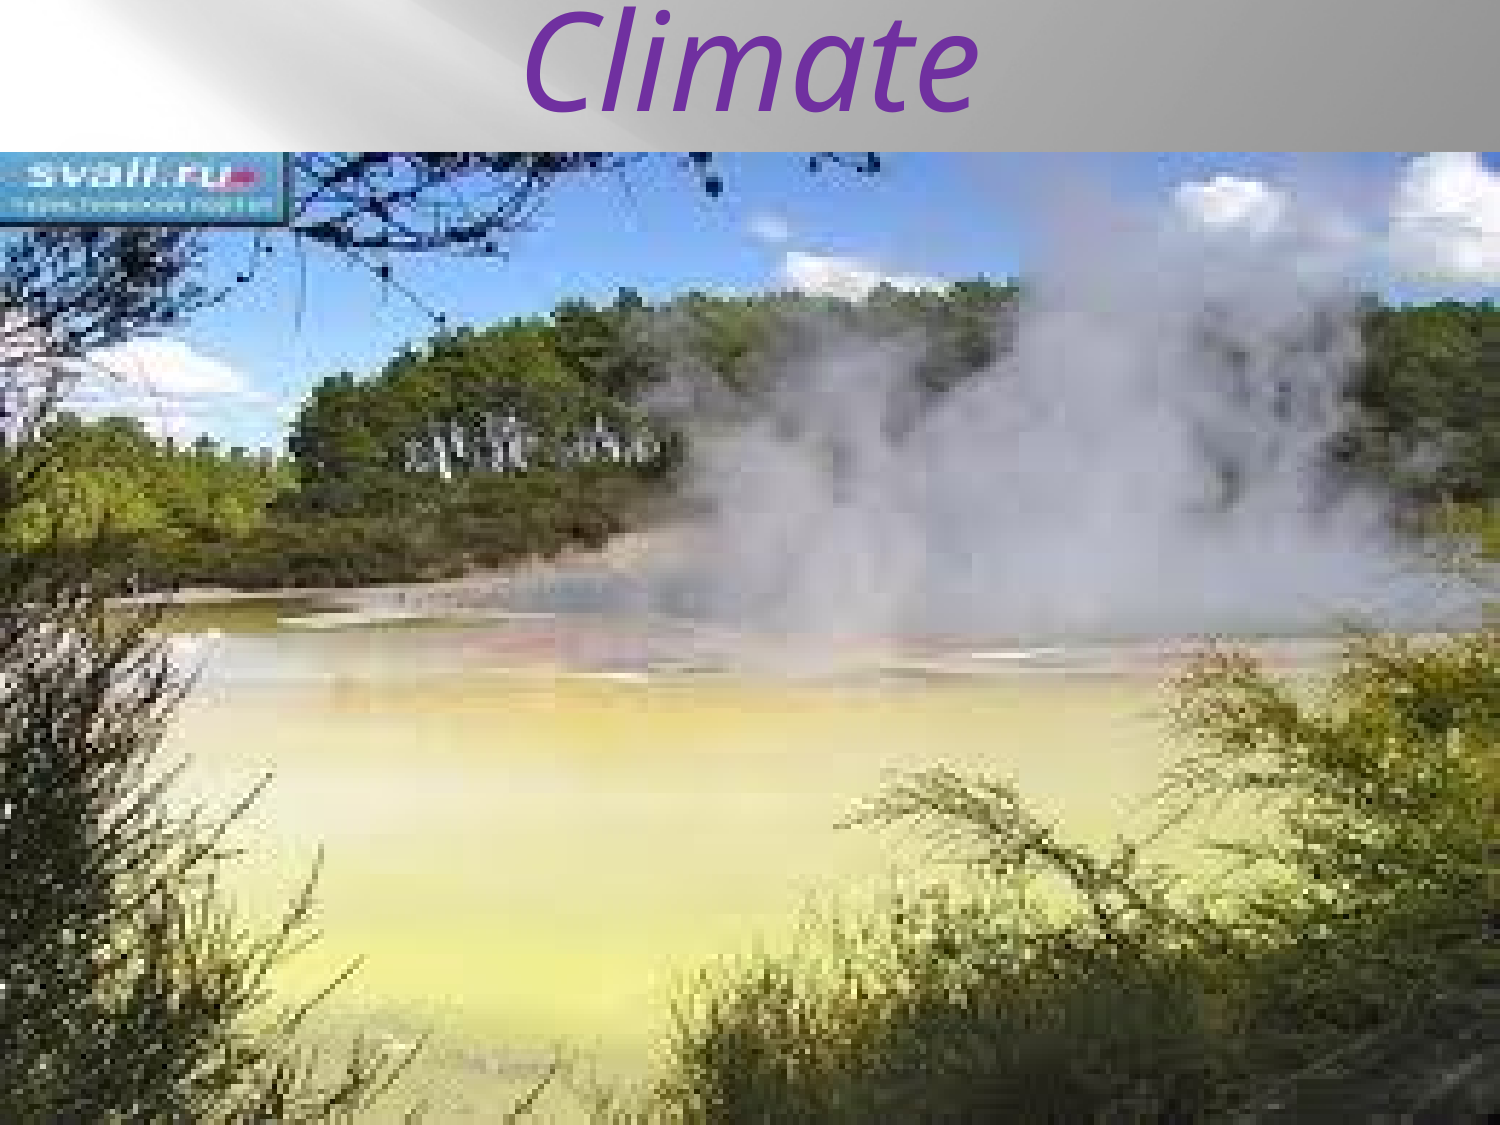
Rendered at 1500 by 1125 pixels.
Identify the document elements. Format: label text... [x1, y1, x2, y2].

picture [0, 152, 1500, 1125]
title Climate [75, 45, 1425, 152]
